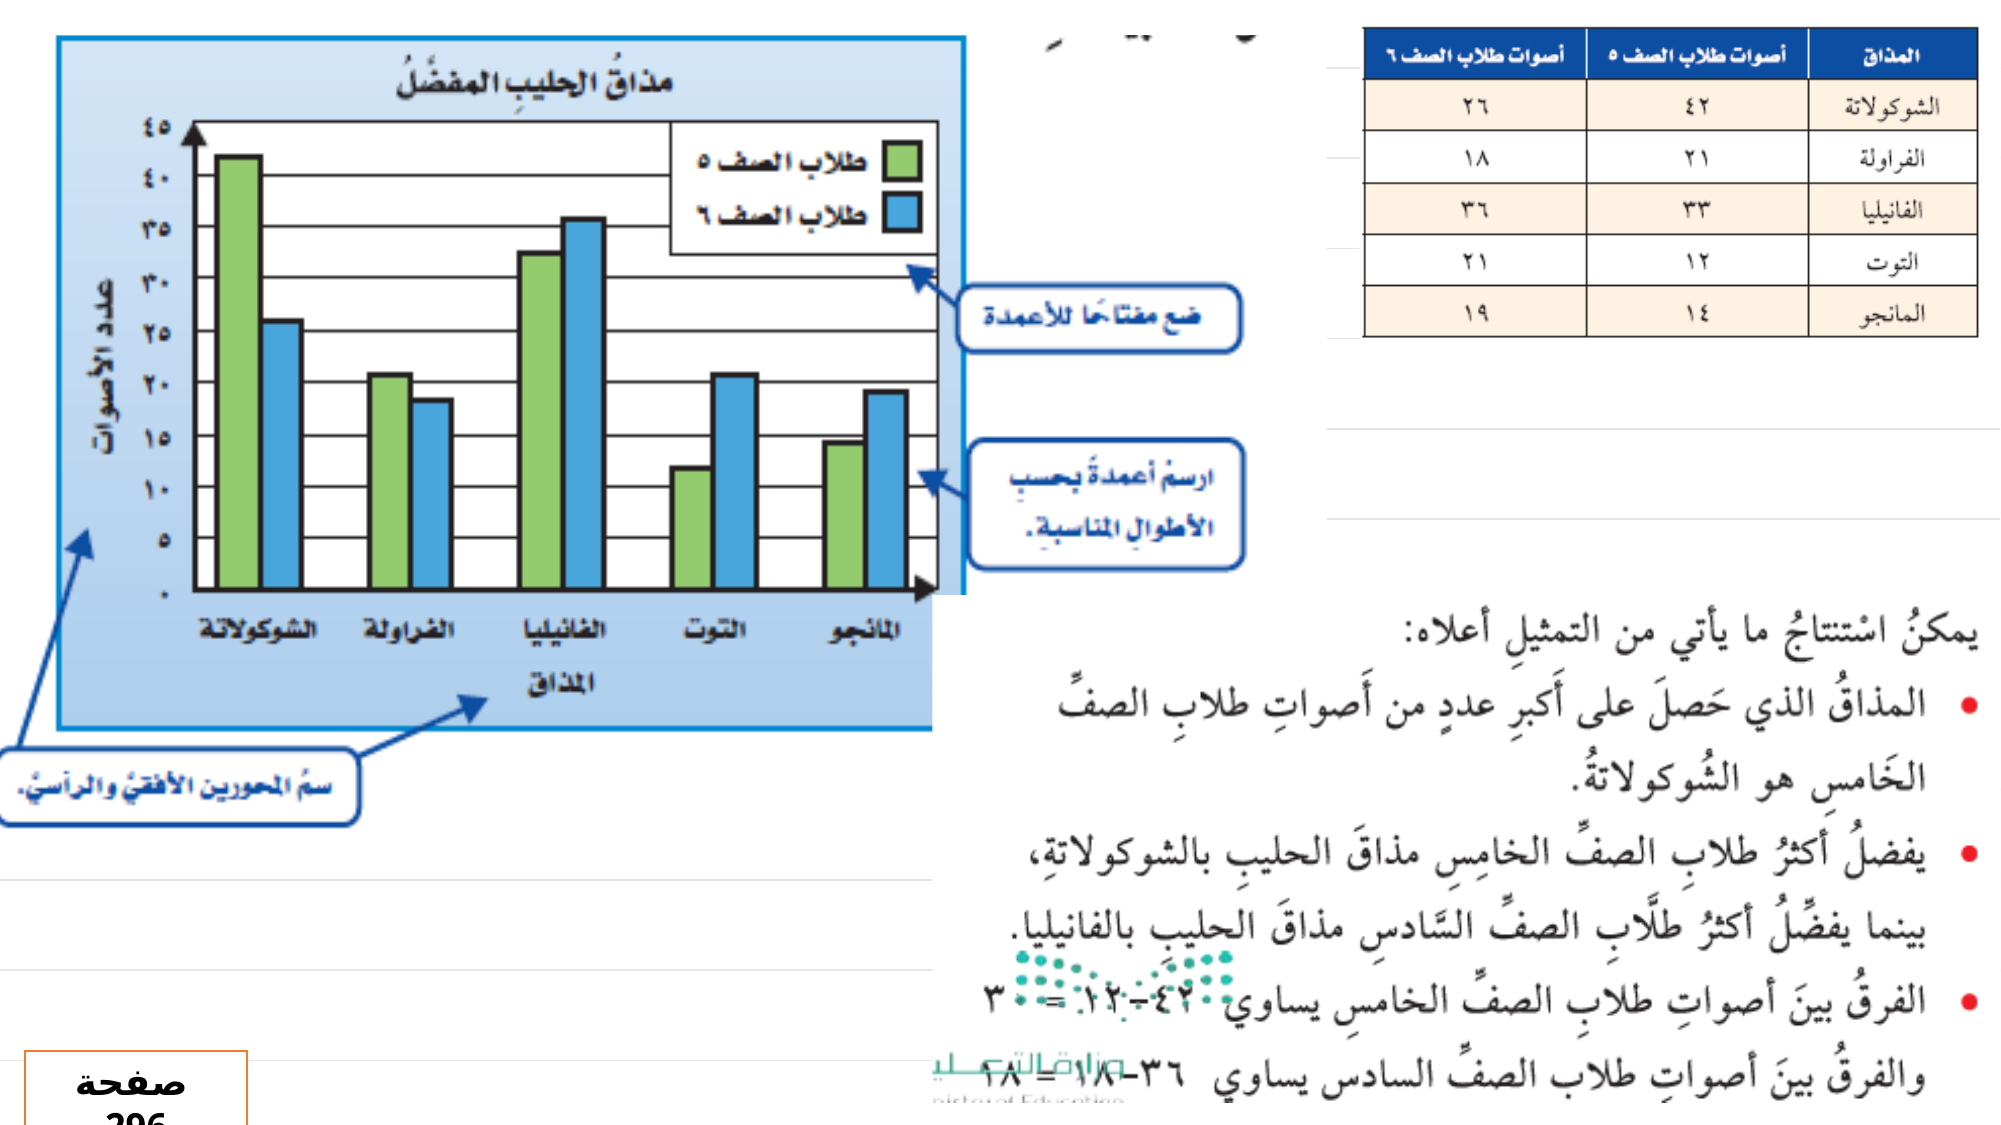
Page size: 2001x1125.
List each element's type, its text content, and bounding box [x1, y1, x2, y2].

text_box صفحة 296 [24, 1050, 248, 1125]
picture [0, 35, 2000, 1103]
picture [1359, 22, 2000, 350]
